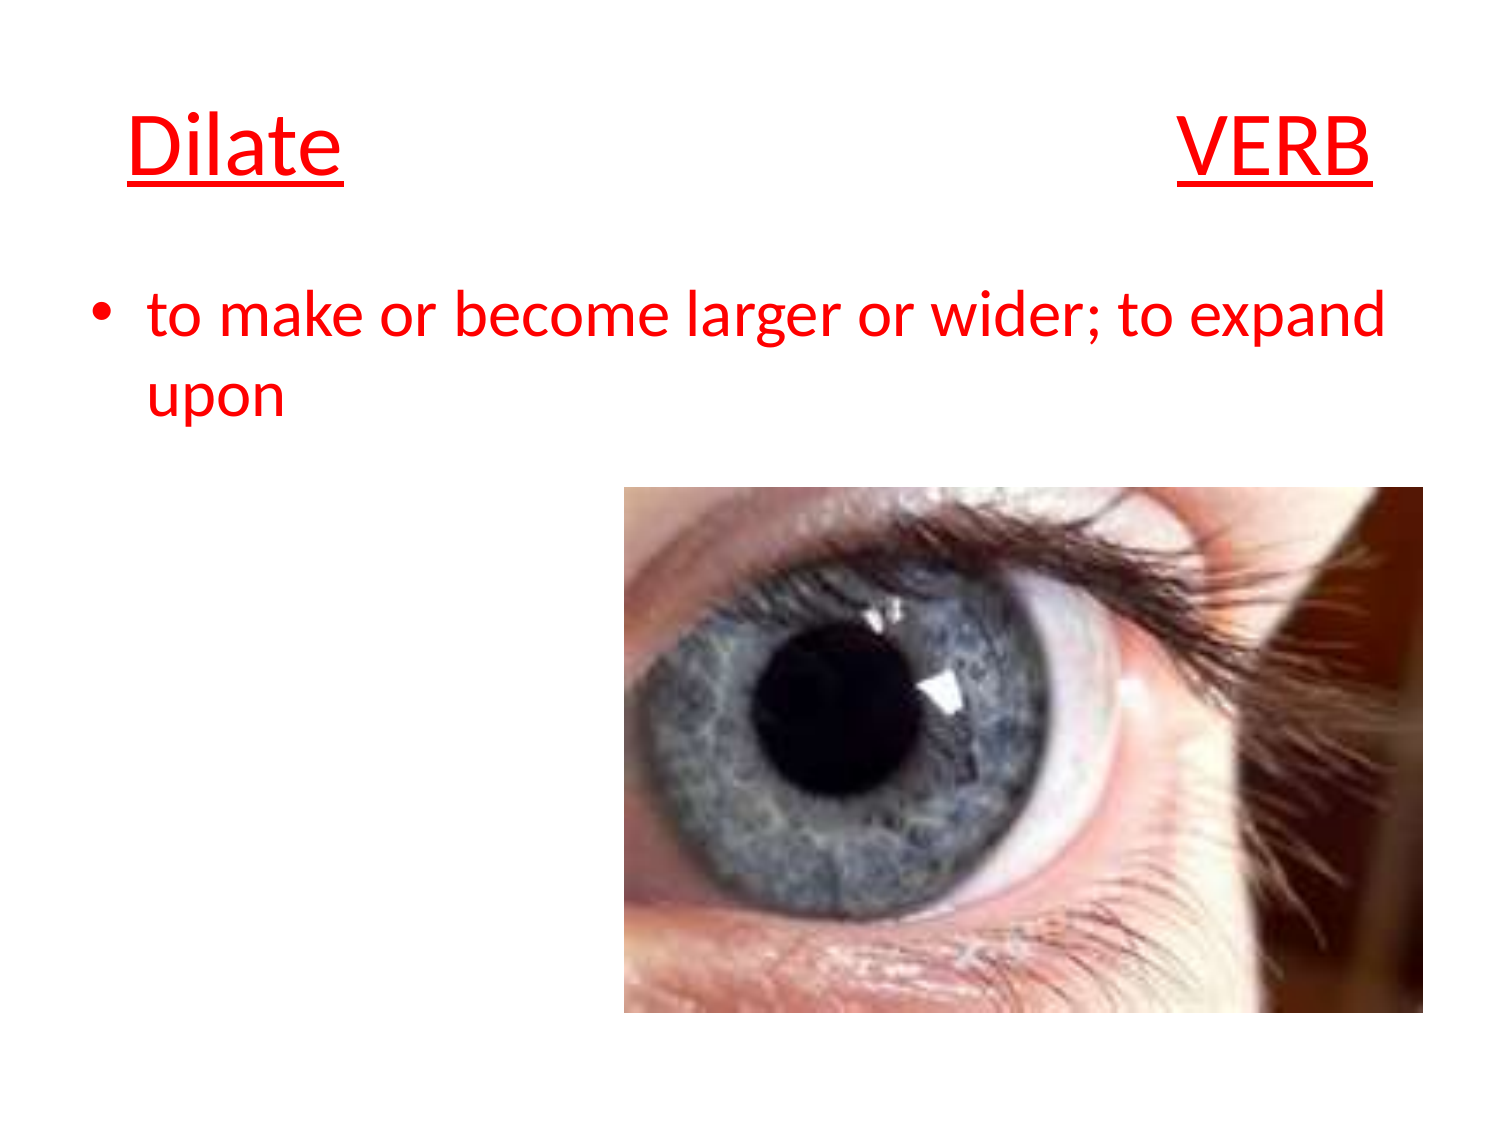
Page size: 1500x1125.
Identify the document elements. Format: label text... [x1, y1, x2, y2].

list to make or become larger or wider; to expand upon [75, 262, 1425, 1005]
title Dilate VERB [75, 45, 1425, 233]
picture [624, 487, 1423, 1013]
